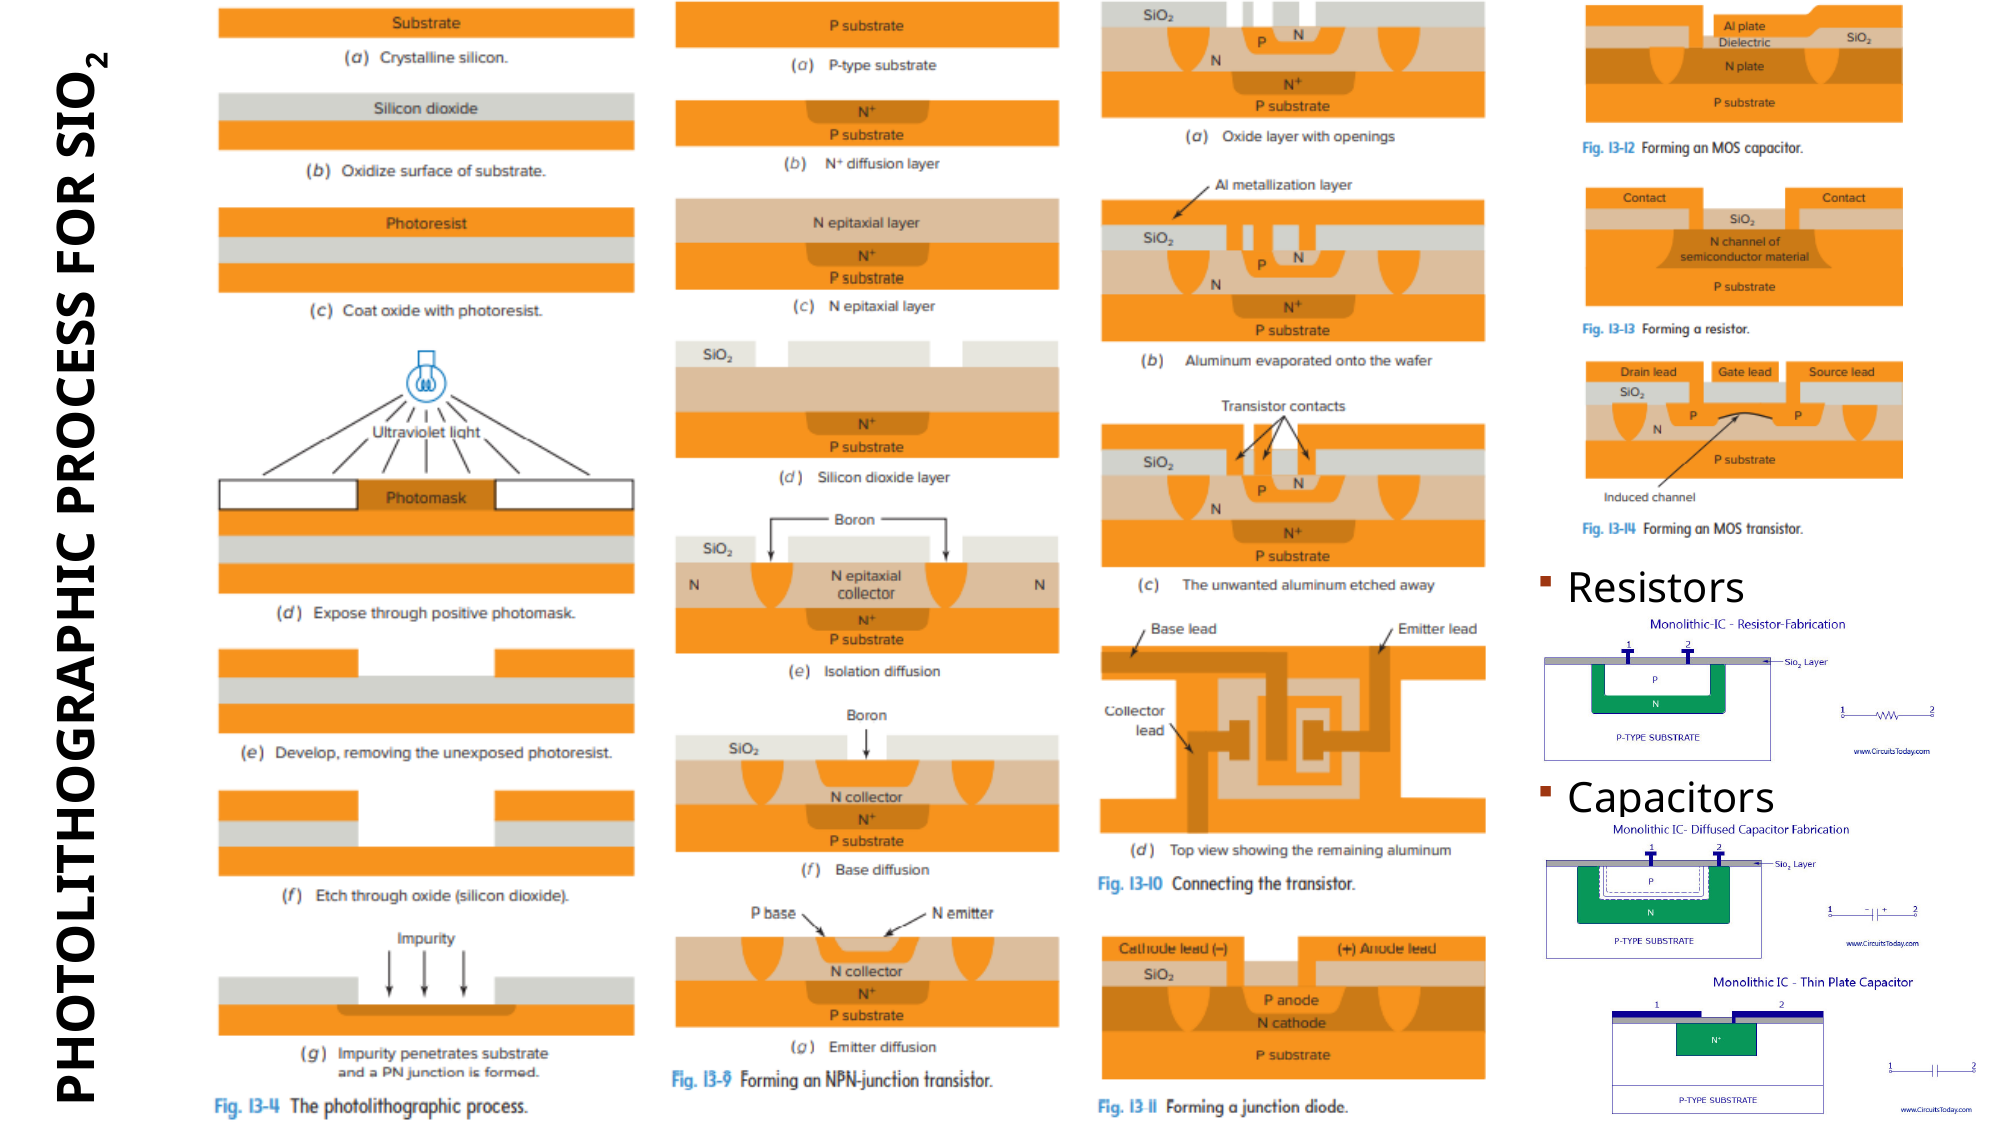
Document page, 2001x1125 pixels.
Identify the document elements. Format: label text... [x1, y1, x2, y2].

picture [1581, 0, 1903, 544]
text_box Resistors Capacitors [1522, 558, 2000, 1125]
picture [1533, 607, 1949, 769]
picture [1533, 817, 1985, 1125]
title Photolithographic Process for SiO2 [30, 20, 184, 1122]
picture [206, 0, 645, 1125]
picture [667, 0, 1489, 1122]
